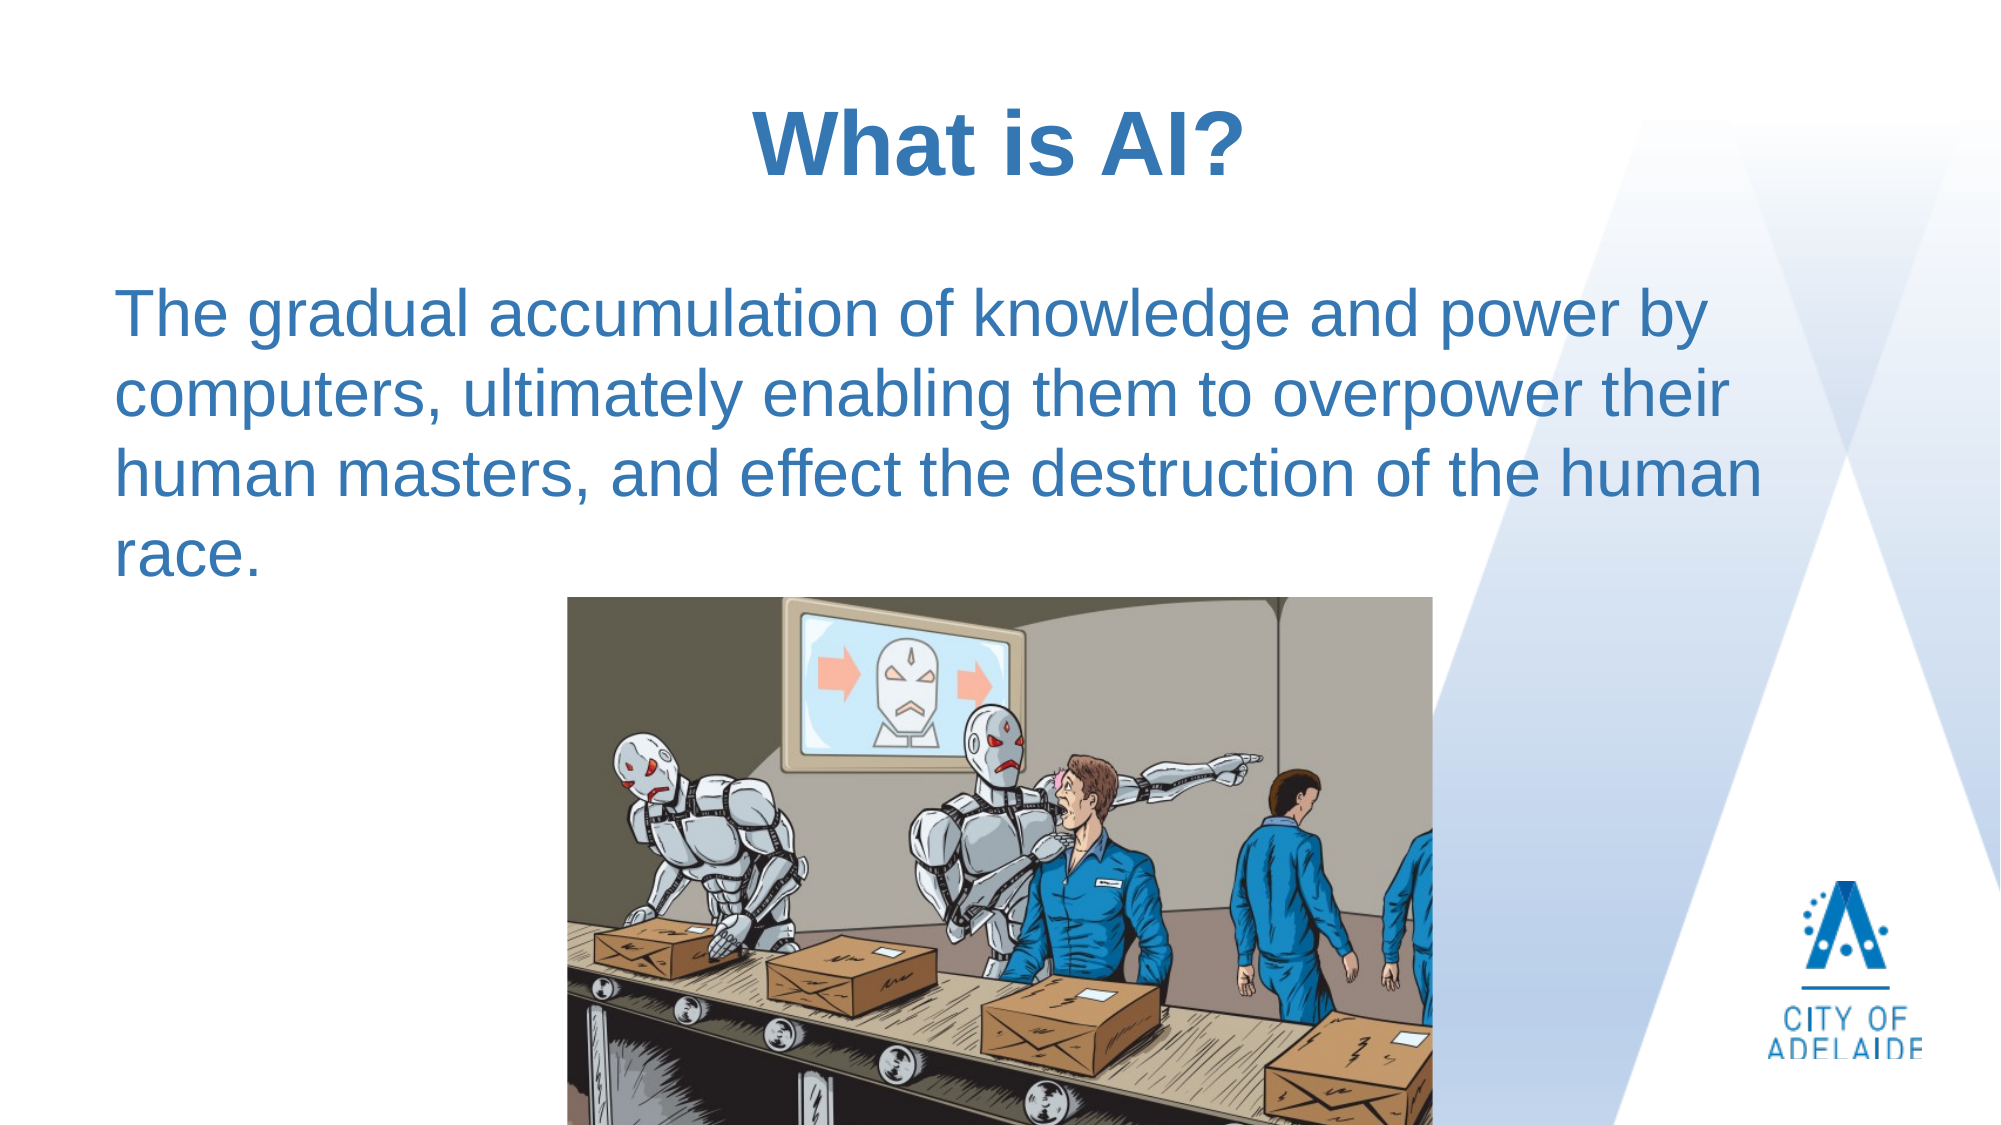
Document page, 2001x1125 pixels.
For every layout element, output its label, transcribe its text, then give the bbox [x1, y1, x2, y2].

title What is AI? [99, 45, 1900, 233]
list The gradual accumulation of knowledge and power by computers, ultimately enabling them to overpower their human masters, and effect the destruction of the human race. [99, 262, 1900, 1005]
picture [567, 597, 1433, 1125]
